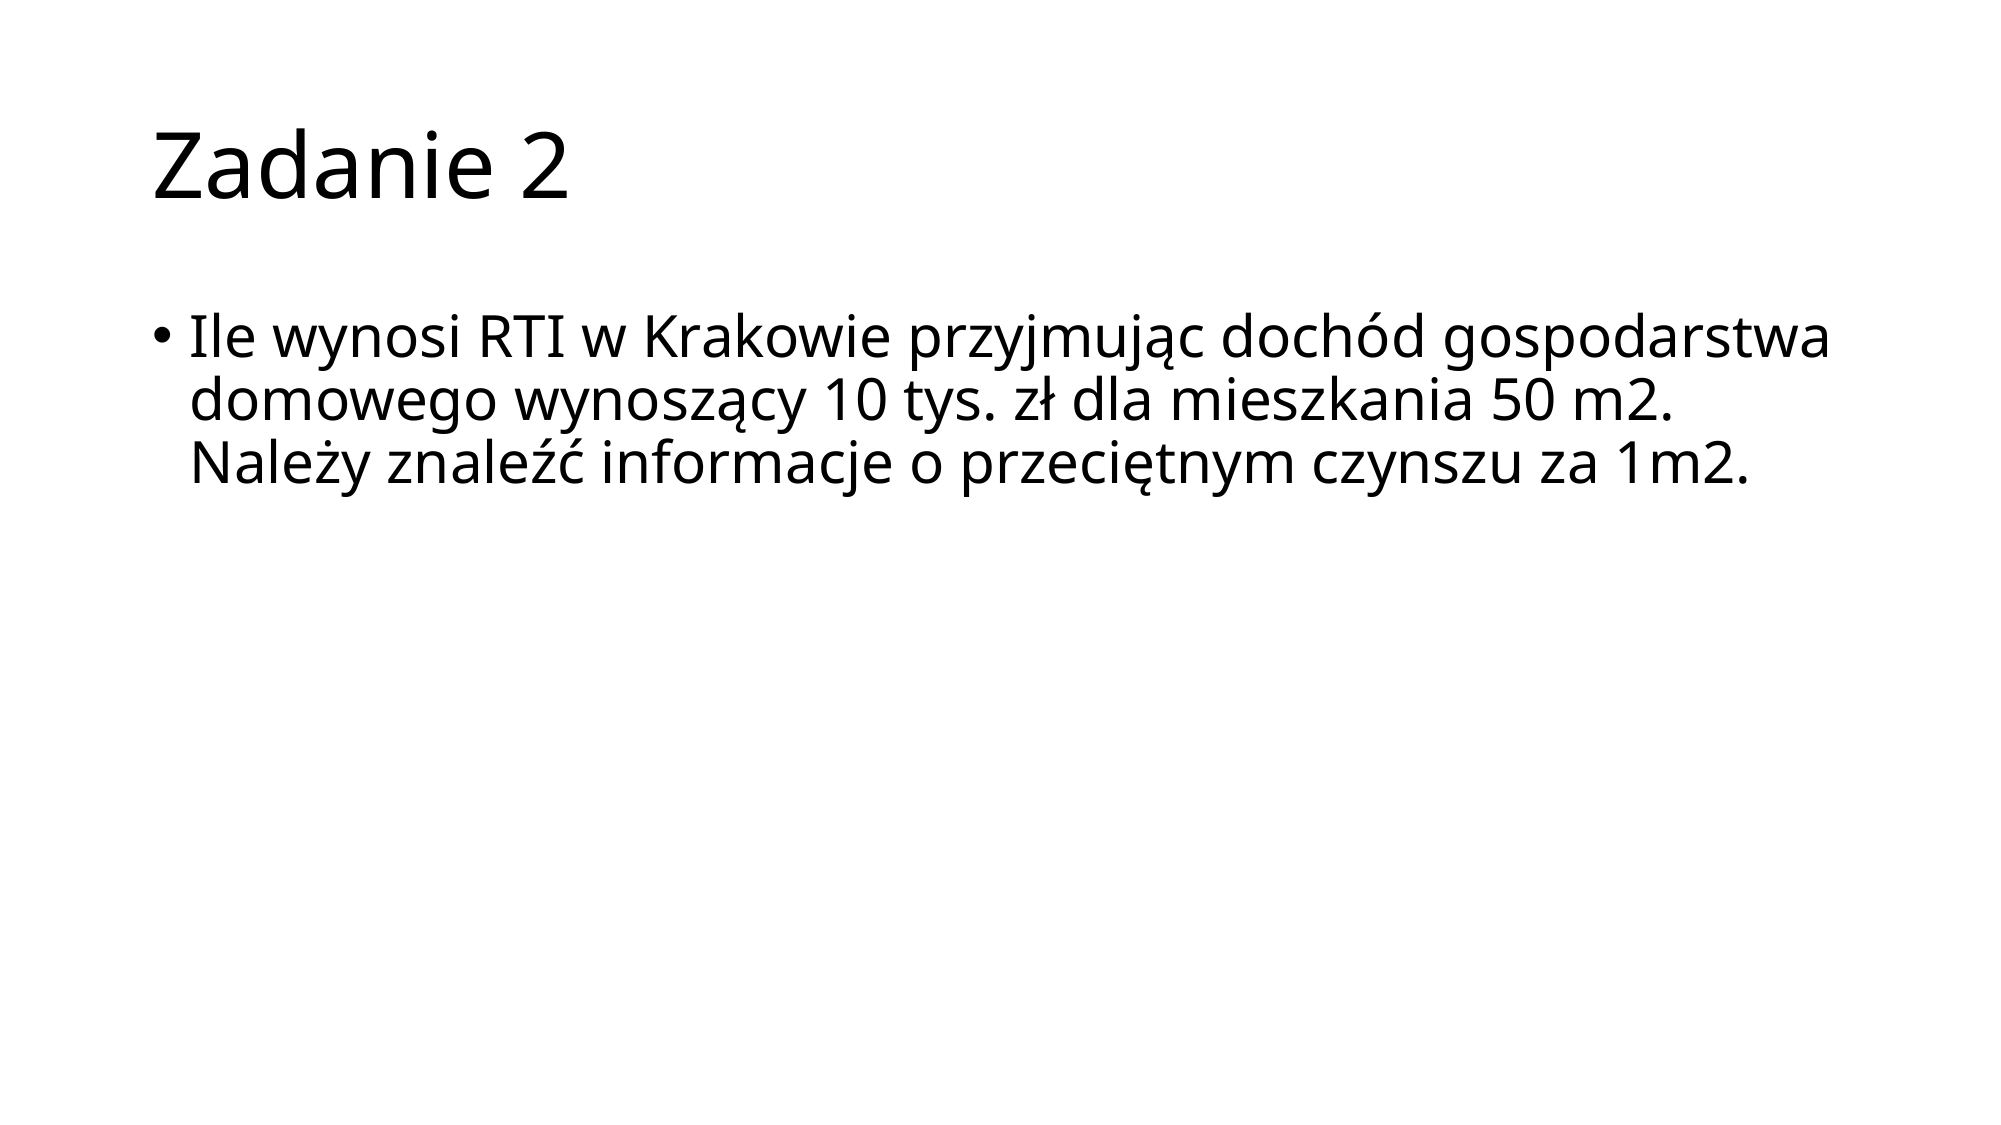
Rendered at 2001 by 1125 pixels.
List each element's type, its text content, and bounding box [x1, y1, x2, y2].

title Zadanie 2 [137, 59, 1863, 278]
list Ile wynosi RTI w Krakowie przyjmując dochód gospodarstwa domowego wynoszący 10 tys. zł dla mieszkania 50 m2. Należy znaleźć informacje o przeciętnym czynszu za 1m2. [137, 299, 1863, 1014]
